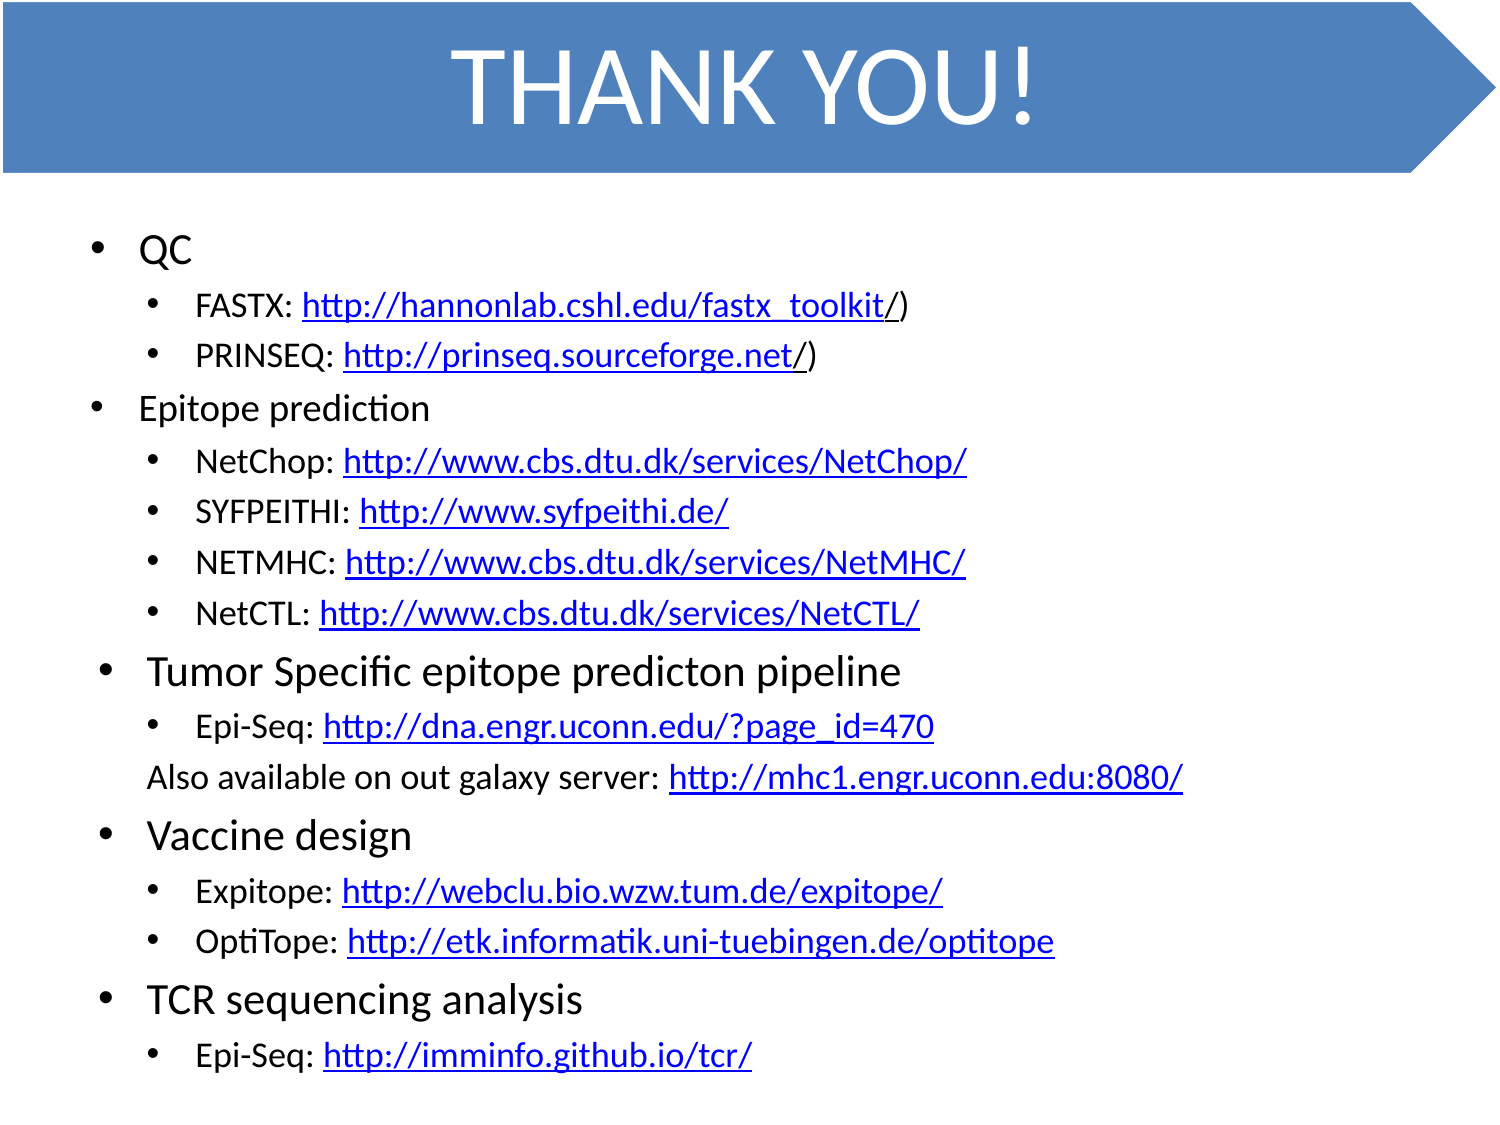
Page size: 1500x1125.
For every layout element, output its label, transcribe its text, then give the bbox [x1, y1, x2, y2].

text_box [0, 0, 1500, 176]
list QC FASTX: http://hannonlab.cshl.edu/fastx_toolkit/) PRINSEQ: http://prinseq.sourceforge.net/) Epitope prediction NetChop: http://www.cbs.dtu.dk/services/NetChop/ SYFPEITHI: http://www.syfpeithi.de/ NETMHC: http://www.cbs.dtu.dk/services/NetMHC/ NetCTL: http://www.cbs.dtu.dk/services/NetCTL/ Tumor Specific epitope predicton pipeline Epi-Seq: http://dna.engr.uconn.edu/?page_id=470 Also available on out galaxy server: http://mhc1.engr.uconn.edu:8080/ Vaccine design Expitope: http://webclu.bio.wzw.tum.de/expitope/ OptiTope: http://etk.informatik.uni-tuebingen.de/optitope TCR sequencing analysis Epi-Seq: http://imminfo.github.io/tcr/ [75, 212, 1425, 1088]
